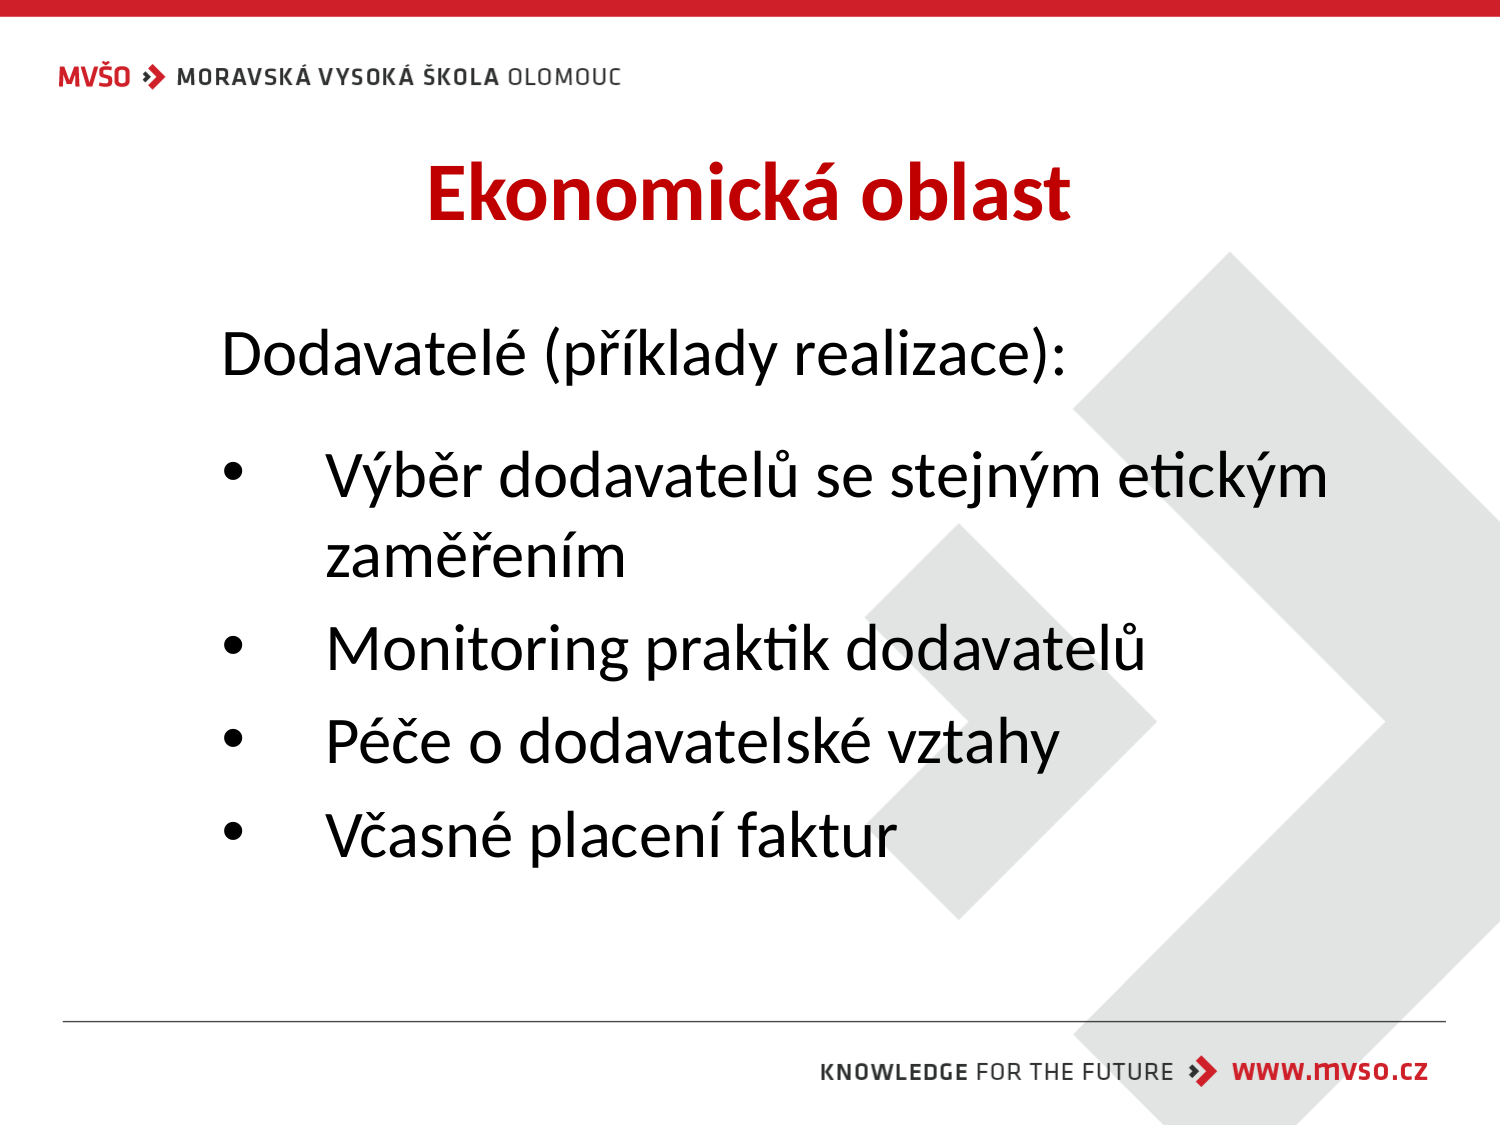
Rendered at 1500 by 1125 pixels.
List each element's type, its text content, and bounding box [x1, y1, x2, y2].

picture [0, 0, 1500, 1125]
title Ekonomická oblast [75, 93, 1425, 262]
list Dodavatelé (příklady realizace): Výběr dodavatelů se stejným etickým zaměřením Monitoring praktik dodavatelů Péče o dodavatelské vztahy Včasné placení faktur [75, 262, 1425, 1005]
